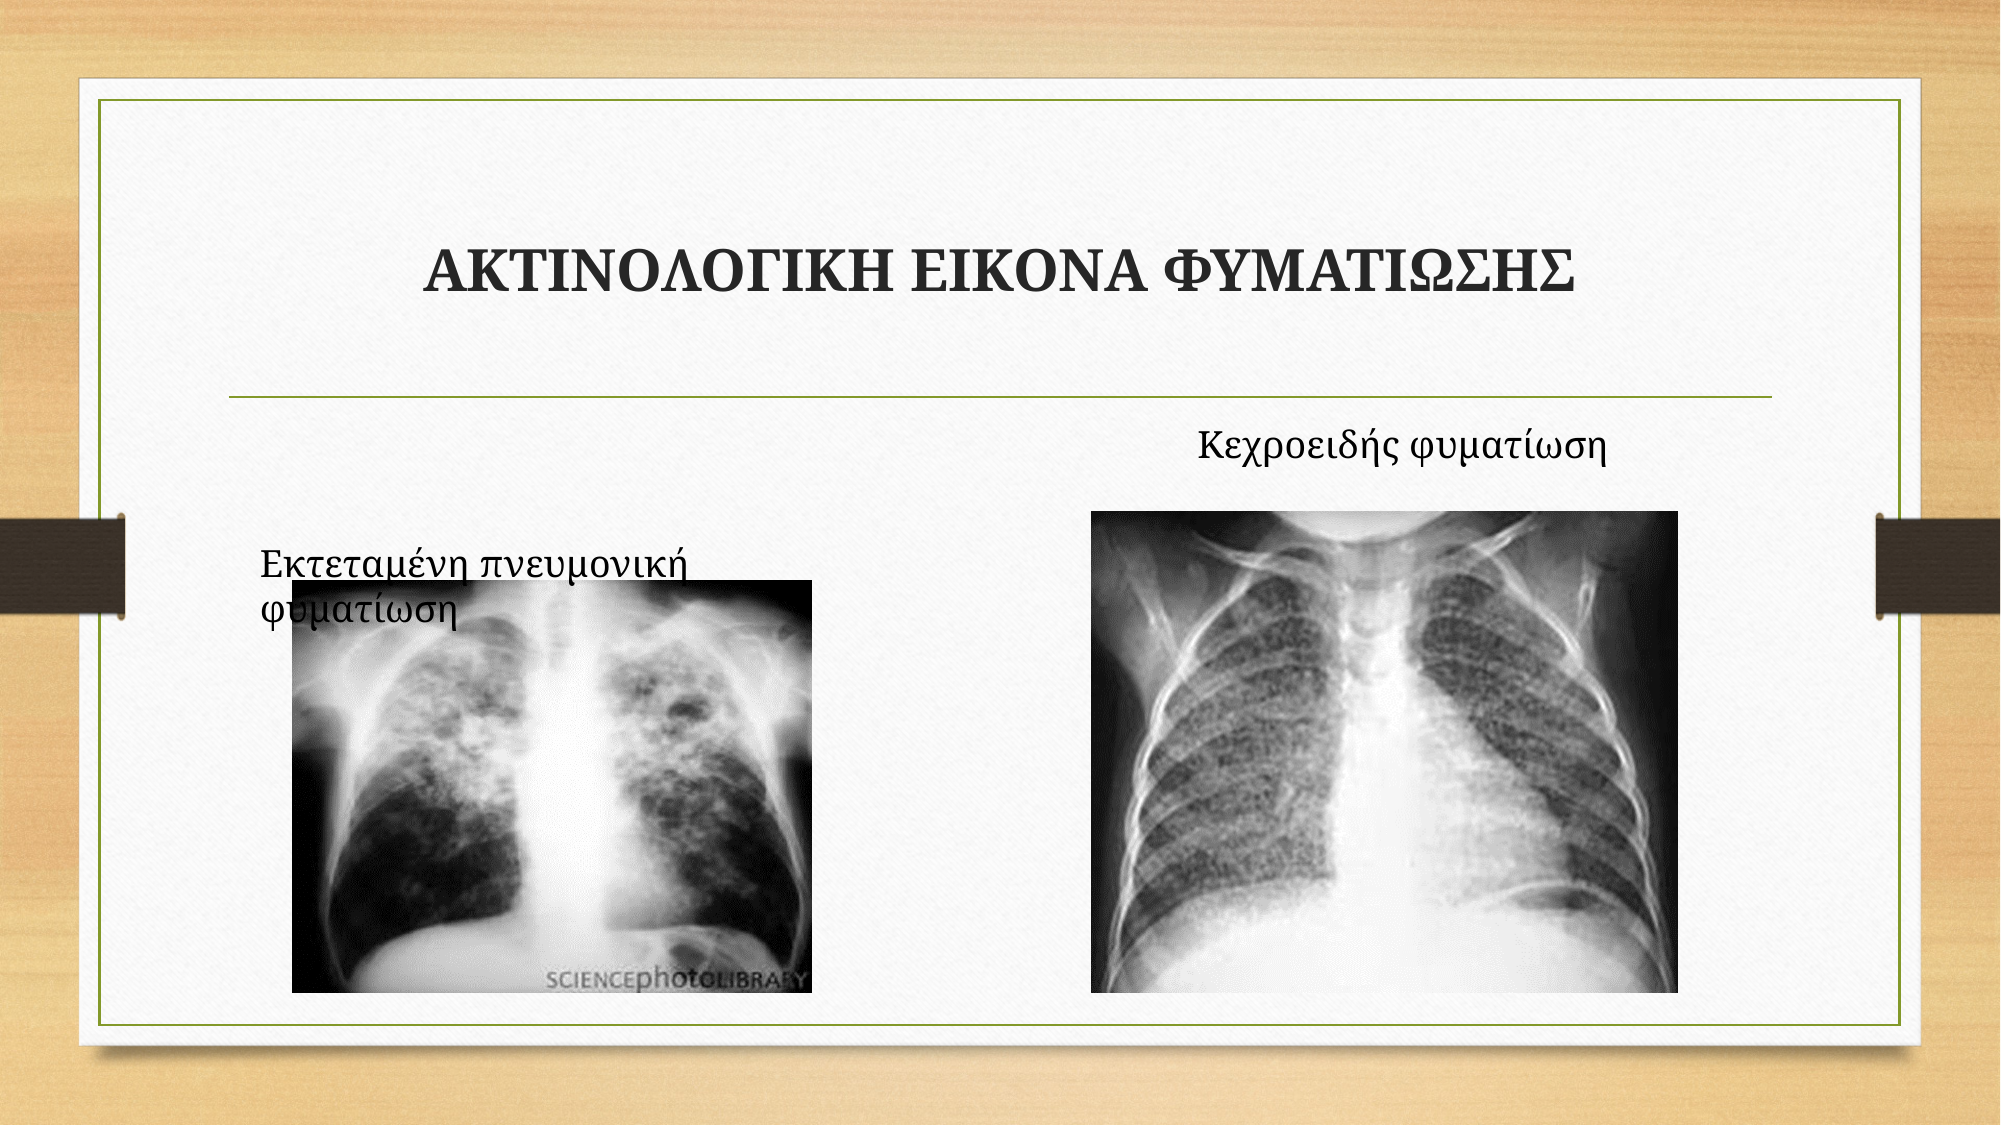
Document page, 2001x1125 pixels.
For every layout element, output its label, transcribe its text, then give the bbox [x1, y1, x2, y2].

title ΑΚΤΙΝΟΛΟΓΙΚΗ ΕΙΚΟΝΑ ΦΥΜΑΤΙΩΣΗΣ [212, 161, 1788, 375]
text_box Κεχροειδής φυματίωση [1182, 413, 1714, 473]
text_box Εκτεταμένη πνευμονική φυματίωση [245, 532, 812, 637]
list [292, 580, 812, 994]
picture [0, 0, 2001, 1125]
